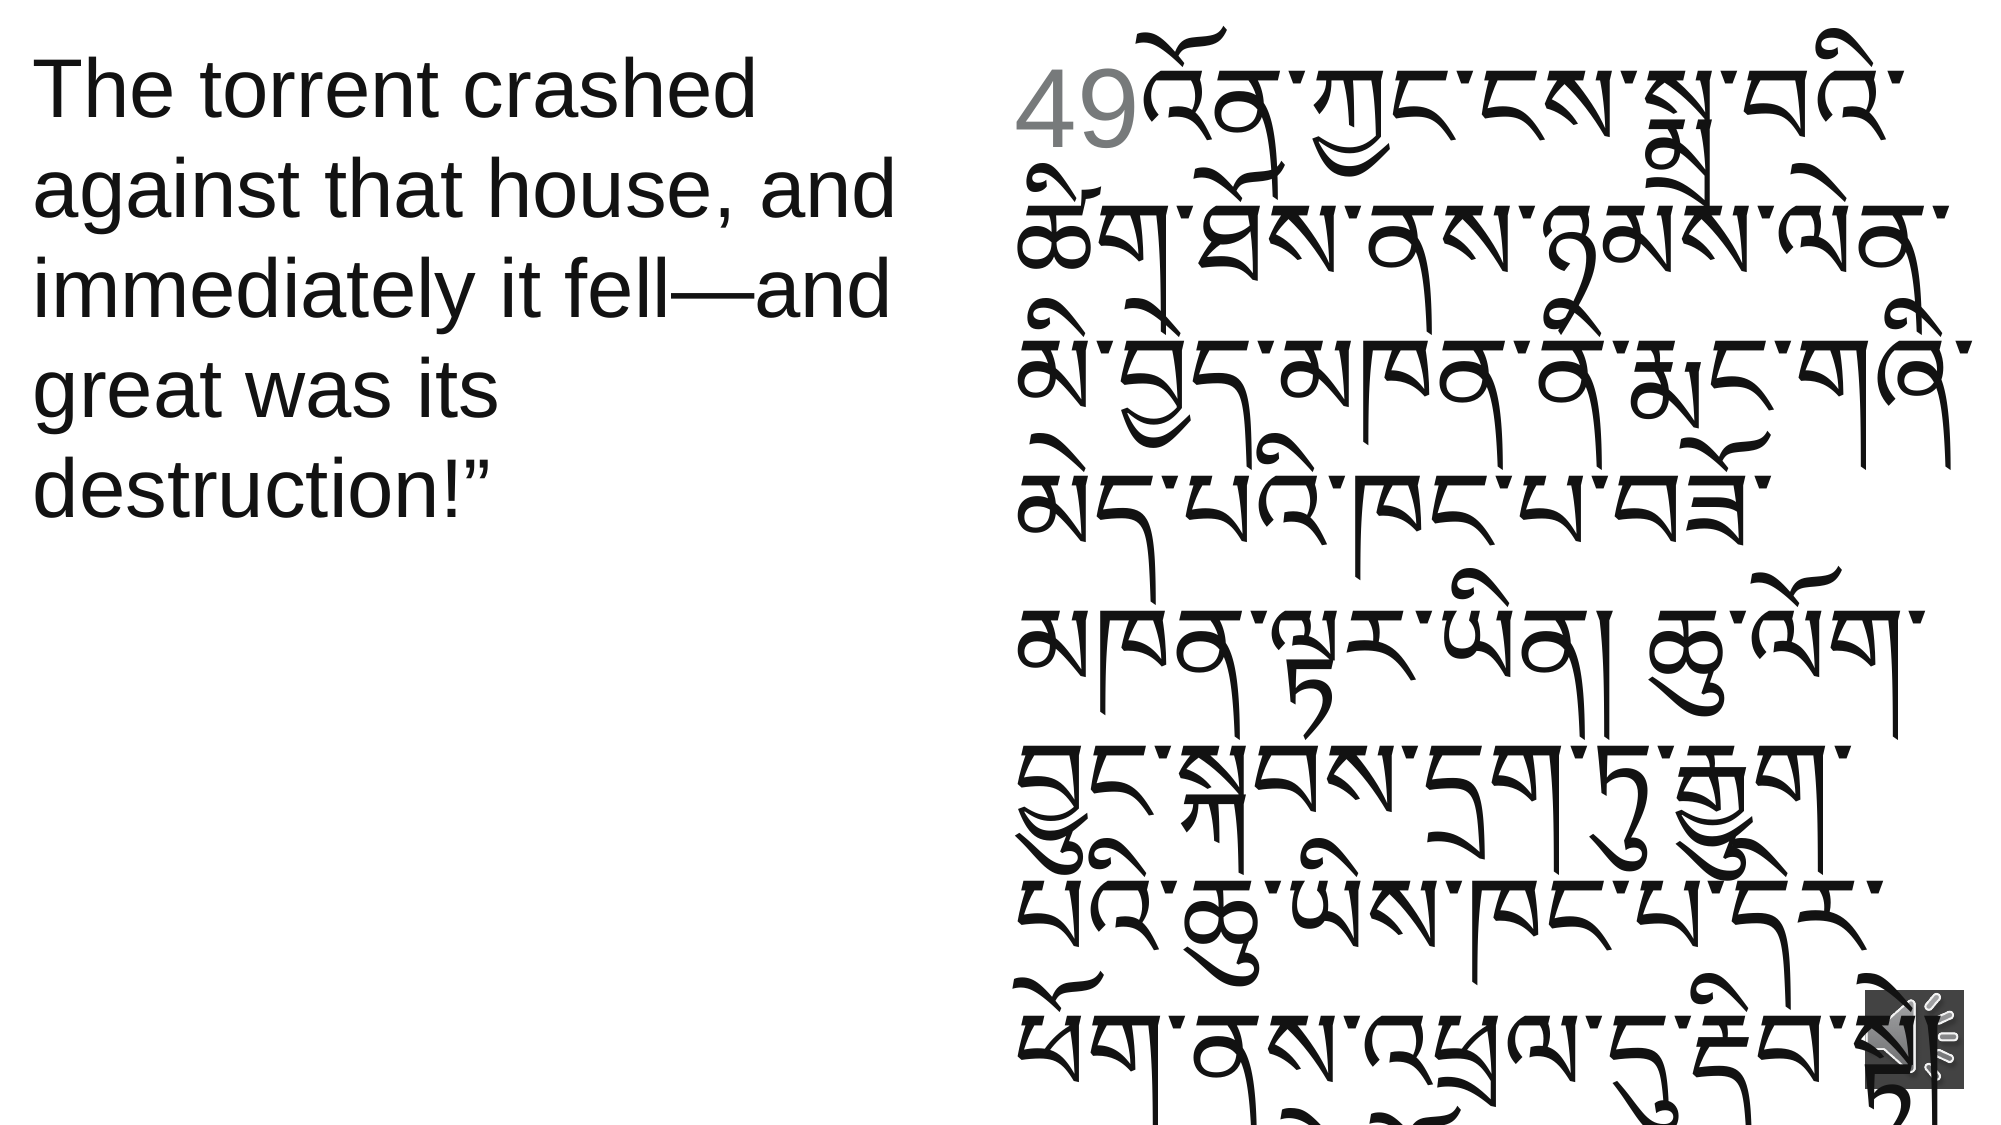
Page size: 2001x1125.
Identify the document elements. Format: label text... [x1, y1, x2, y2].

text_box 49འོན་ཀྱང་ངས་སྨྲ་བའི་ཚིག་ཐོས་ནས་ཉམས་ལེན་མི་བྱེད་མཁན་ནི་རྨང་གཞི་མེད་པའི་ཁང་པ་བཟོ་མཁན་ལྟར་ཡིན། ཆུ་ལོག་བྱུང་སྐབས་དྲག་ཏུ་རྒྱུག་པའི་ཆུ་ཡིས་ཁང་པ་དེར་ཕོག་ནས་འཕྲལ་དུ་རྡིབ་སྟེ། ཁང་པ་དེ་ཡོངས་སུ་འཇིག་”ཅེས་གསུངས་སོ། ། [999, 27, 2000, 1104]
picture [1864, 989, 1965, 1090]
text_box The torrent crashed against that house, and immediately it fell—and great was its destruction!” [18, 27, 973, 1104]
